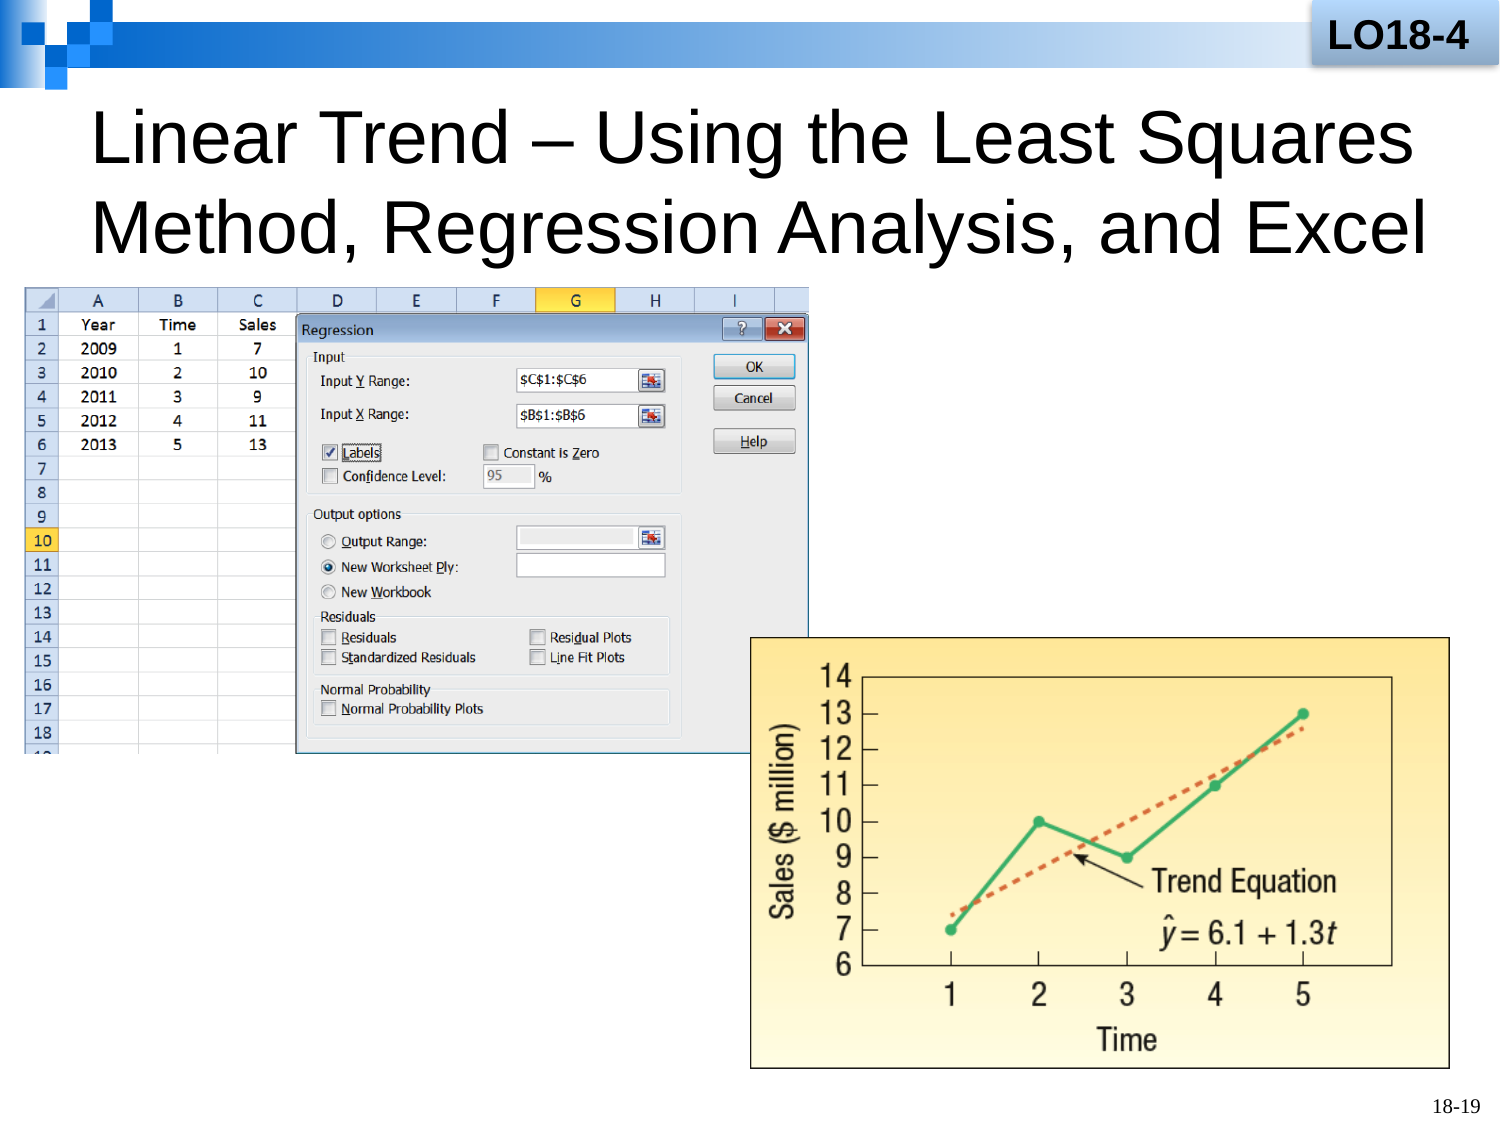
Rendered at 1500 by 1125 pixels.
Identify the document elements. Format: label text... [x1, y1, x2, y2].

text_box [24, 287, 1451, 1069]
title Linear Trend – Using the Least Squares Method, Regression Analysis, and Excel [74, 65, 1476, 291]
text_box LO18-4 [1312, 0, 1499, 65]
